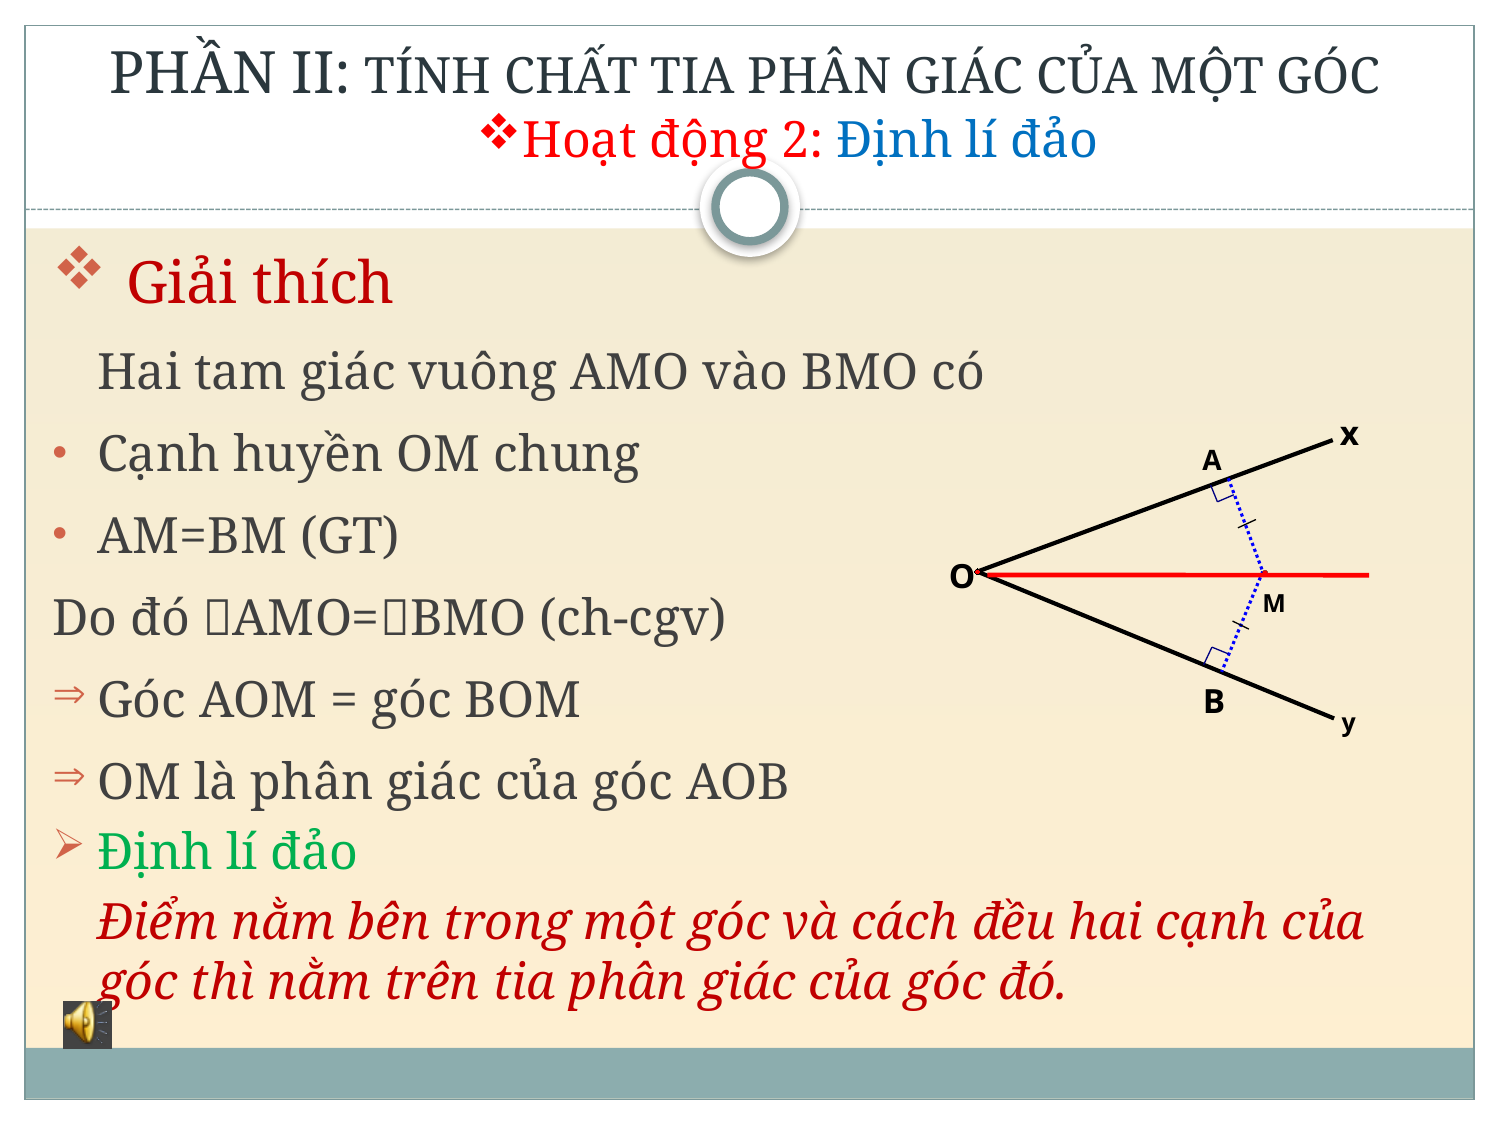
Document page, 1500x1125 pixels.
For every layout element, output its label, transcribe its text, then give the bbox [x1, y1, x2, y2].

picture [62, 999, 113, 1051]
list Giải thích Hai tam giác vuông AMO vào BMO có Cạnh huyền OM chung AM=BM (GT) Do đó AMO=BMO (ch-cgv) Góc AOM = góc BOM OM là phân giác của góc AOB Định lí đảo Điểm nằm bên trong một góc và cách đều hai cạnh của góc thì nằm trên tia phân giác của góc đó. [37, 224, 1433, 1050]
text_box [949, 412, 1359, 737]
text_box Hoạt động 2: Định lí đảo [74, 99, 1500, 220]
text_box PHẦN II: TÍNH CHẤT TIA PHÂN GIÁC CỦA MỘT GÓC [37, 37, 1438, 113]
